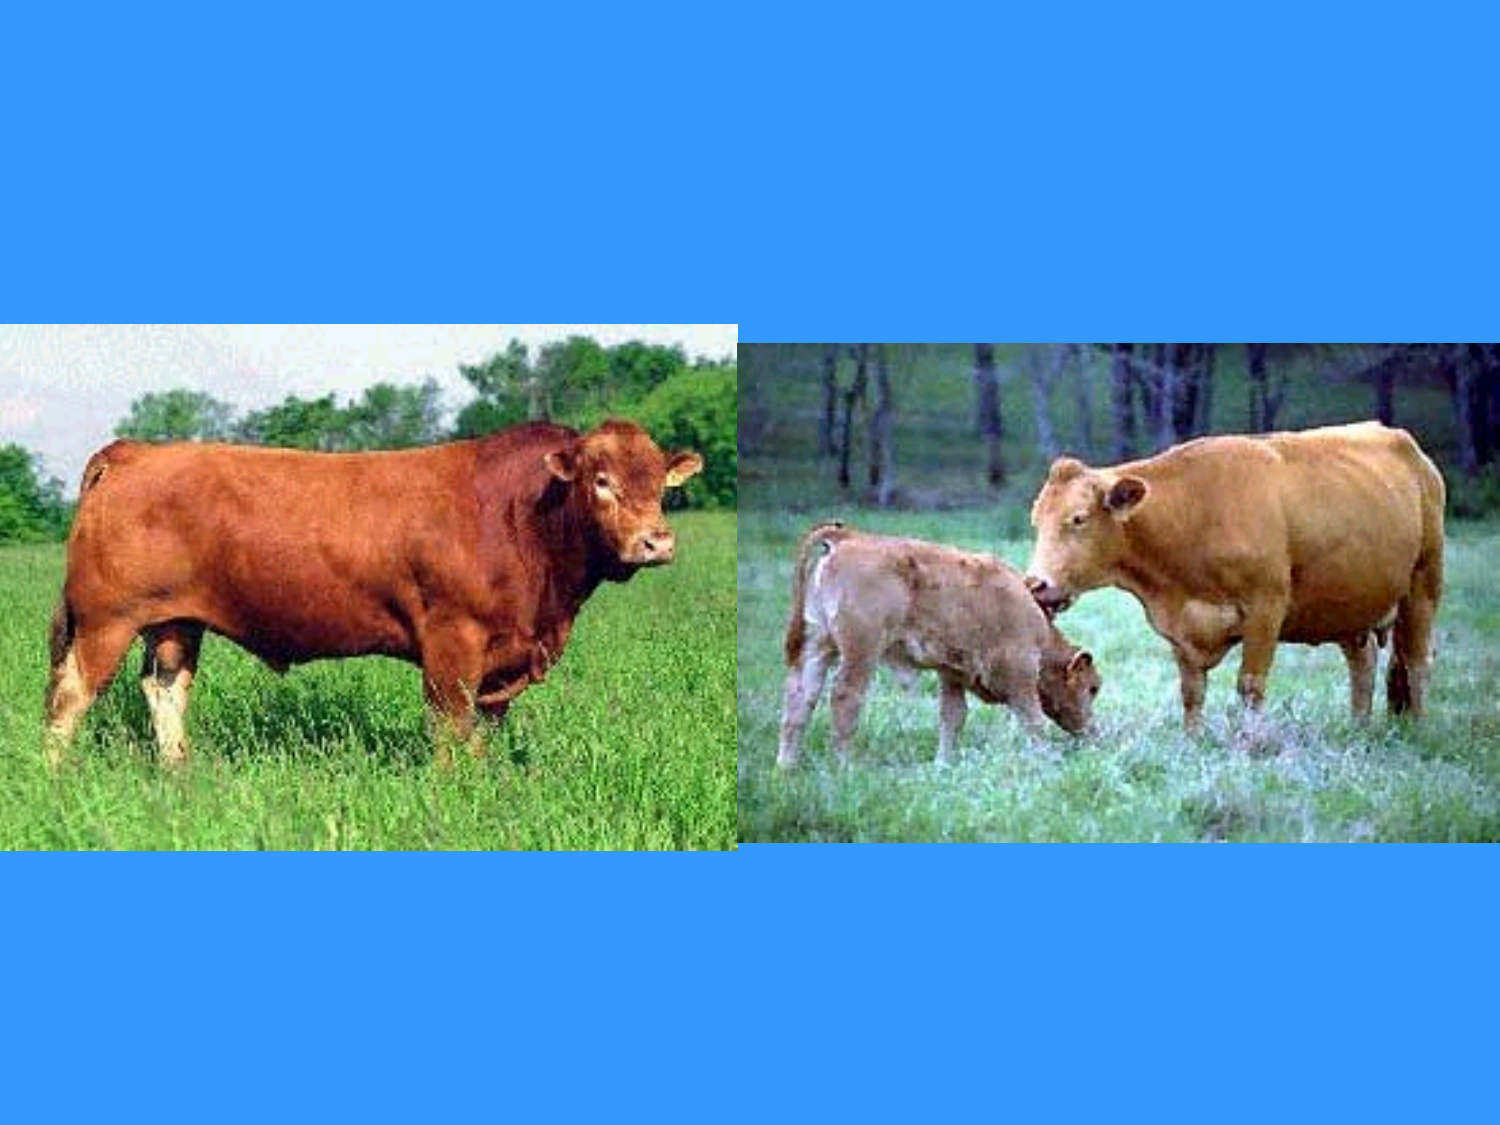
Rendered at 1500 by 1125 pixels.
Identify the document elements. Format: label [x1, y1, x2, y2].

picture [0, 324, 1500, 852]
